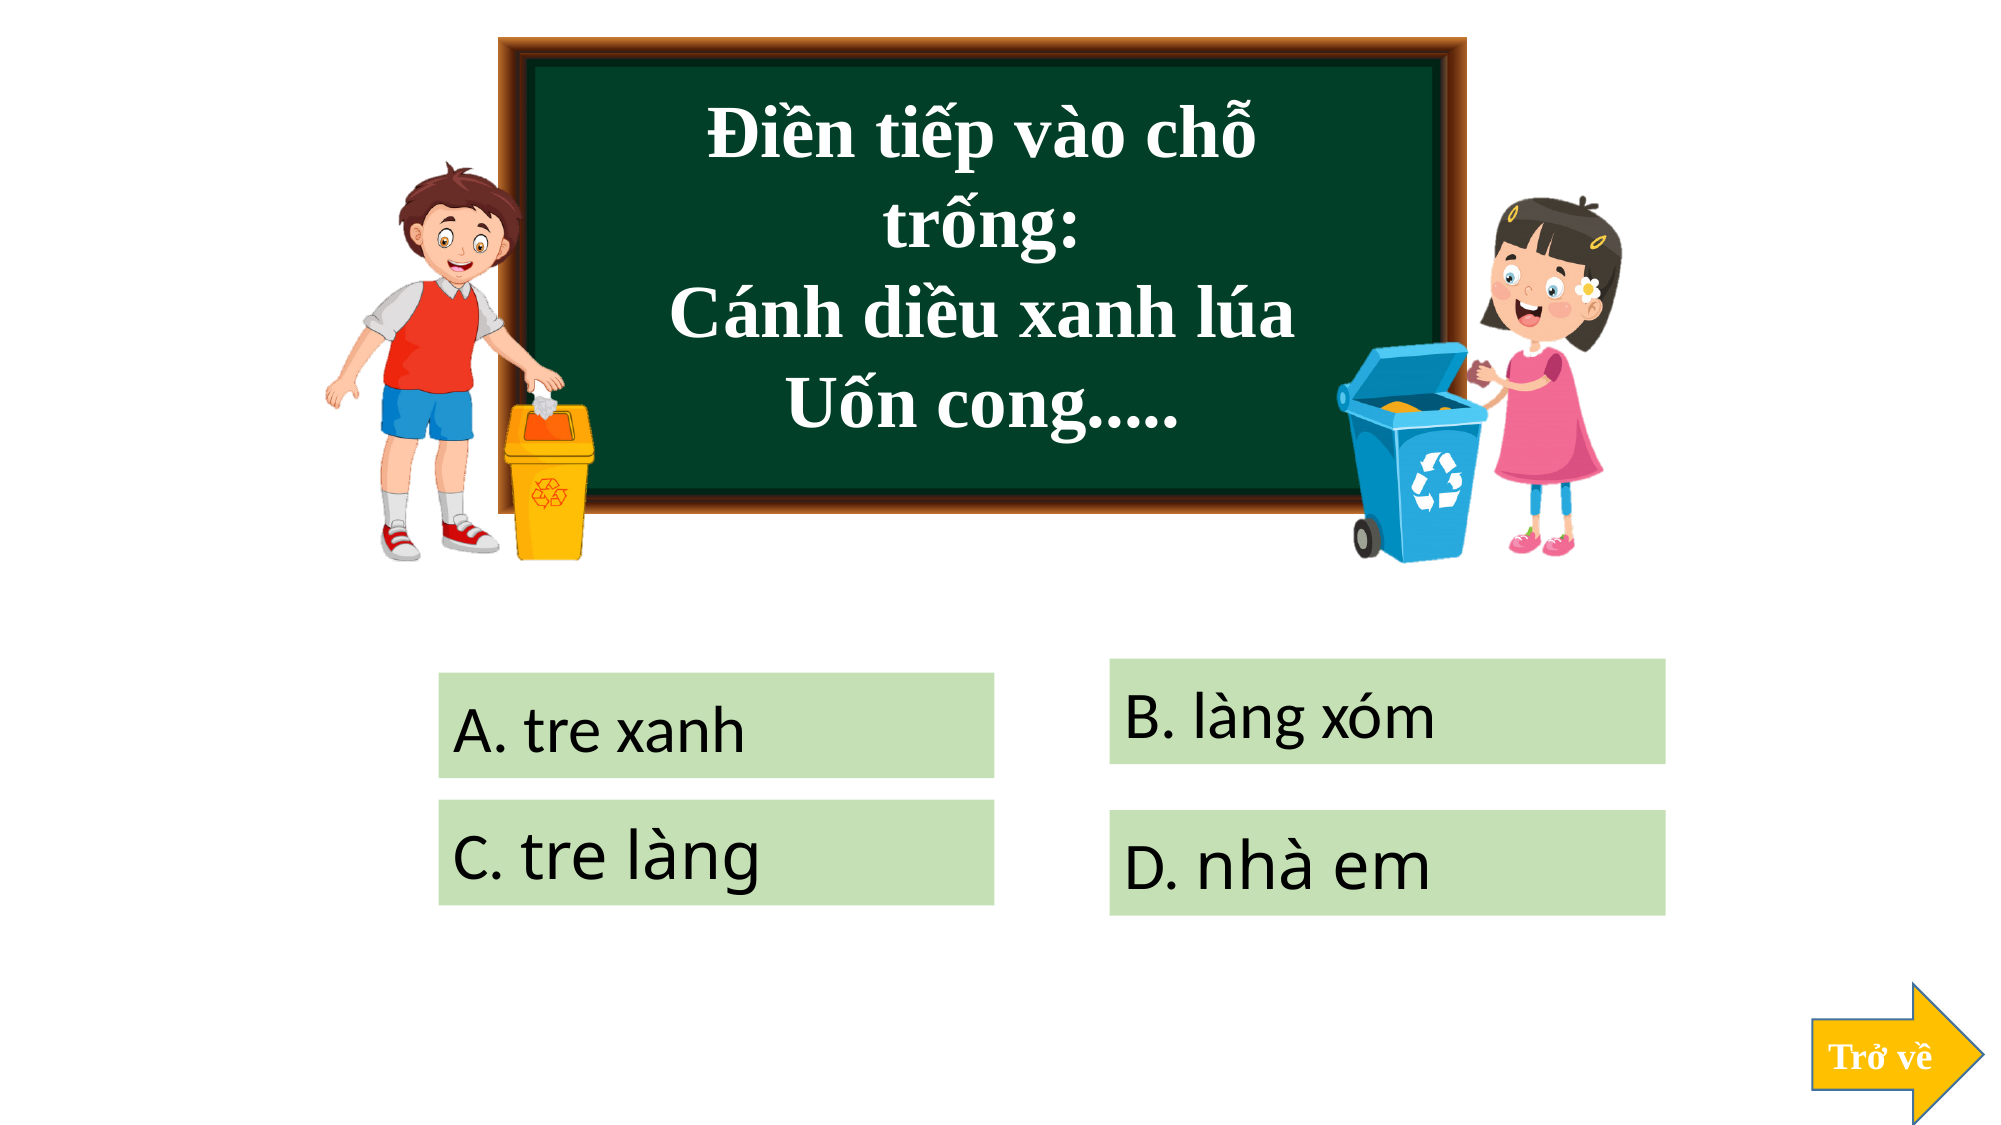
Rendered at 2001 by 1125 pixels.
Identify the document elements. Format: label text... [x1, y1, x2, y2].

text_box A. tre xanh [438, 672, 996, 779]
text_box C. tre làng [438, 799, 996, 906]
text_box D. nhà em [1109, 809, 1667, 917]
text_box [324, 37, 1640, 575]
text_box Trở về [1811, 981, 1986, 1125]
text_box B. làng xóm [1109, 658, 1667, 765]
